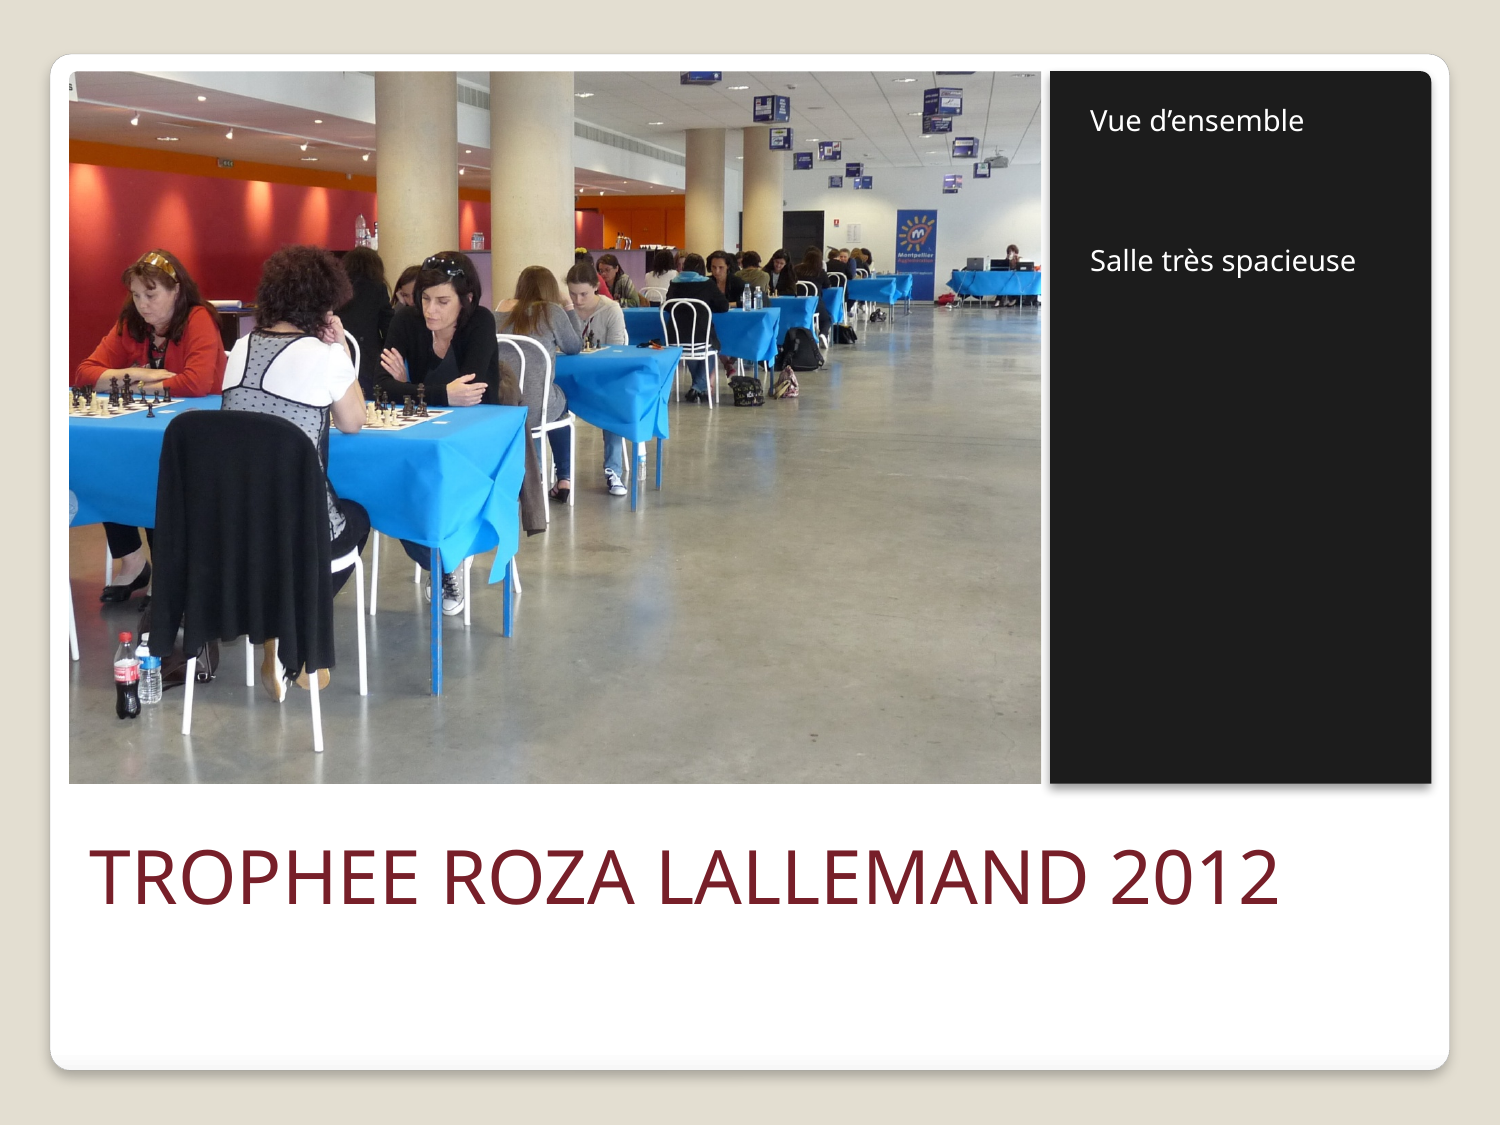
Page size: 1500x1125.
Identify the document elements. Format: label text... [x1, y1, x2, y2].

title TROPHEE ROZA LALLEMAND 2012 [75, 822, 1425, 995]
picture [68, 71, 1042, 785]
list Vue d’ensemble Salle très spacieuse [1060, 87, 1428, 823]
